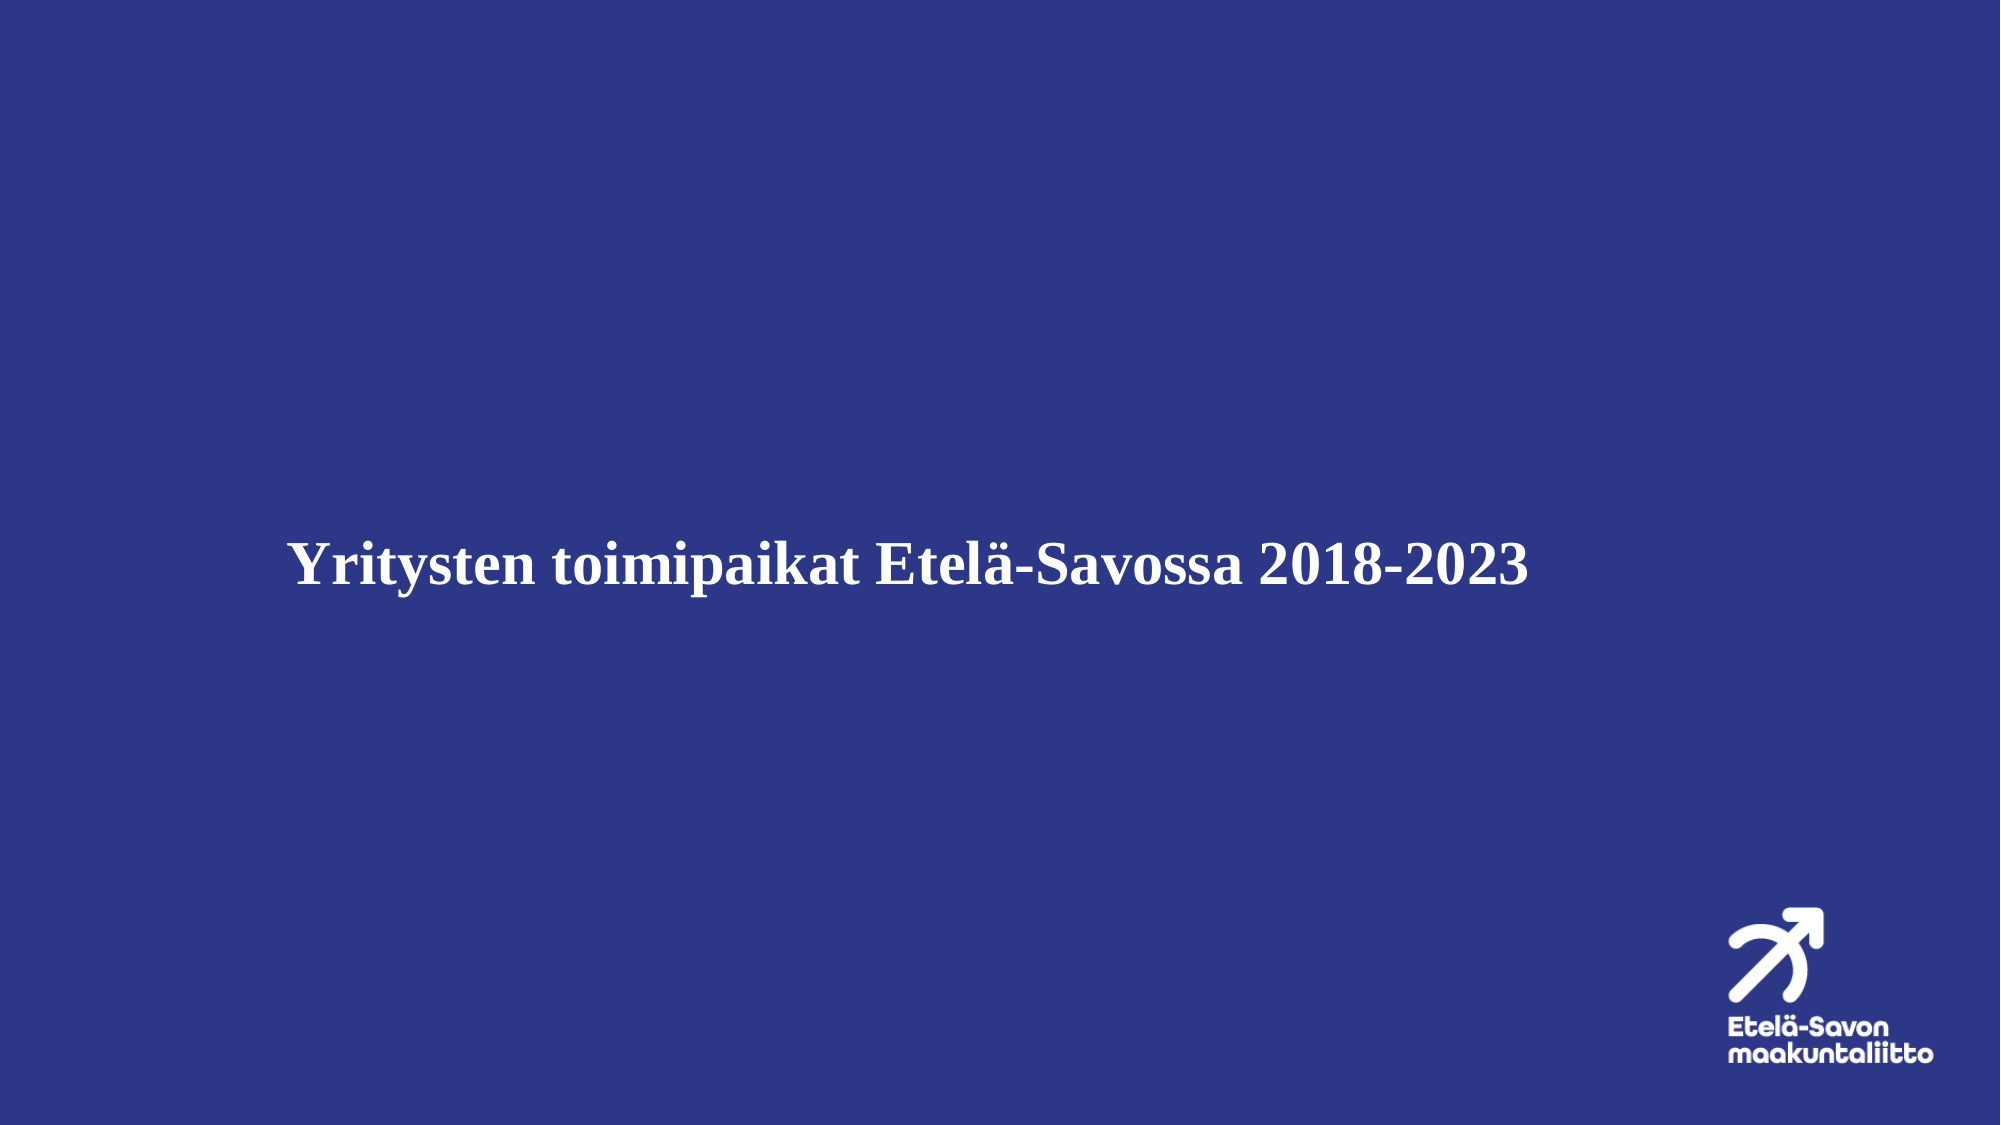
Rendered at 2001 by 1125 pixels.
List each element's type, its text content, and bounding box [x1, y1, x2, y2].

picture [1707, 907, 2000, 1125]
title Yritysten toimipaikat Etelä-Savossa 2018-2023 [286, 334, 1648, 792]
